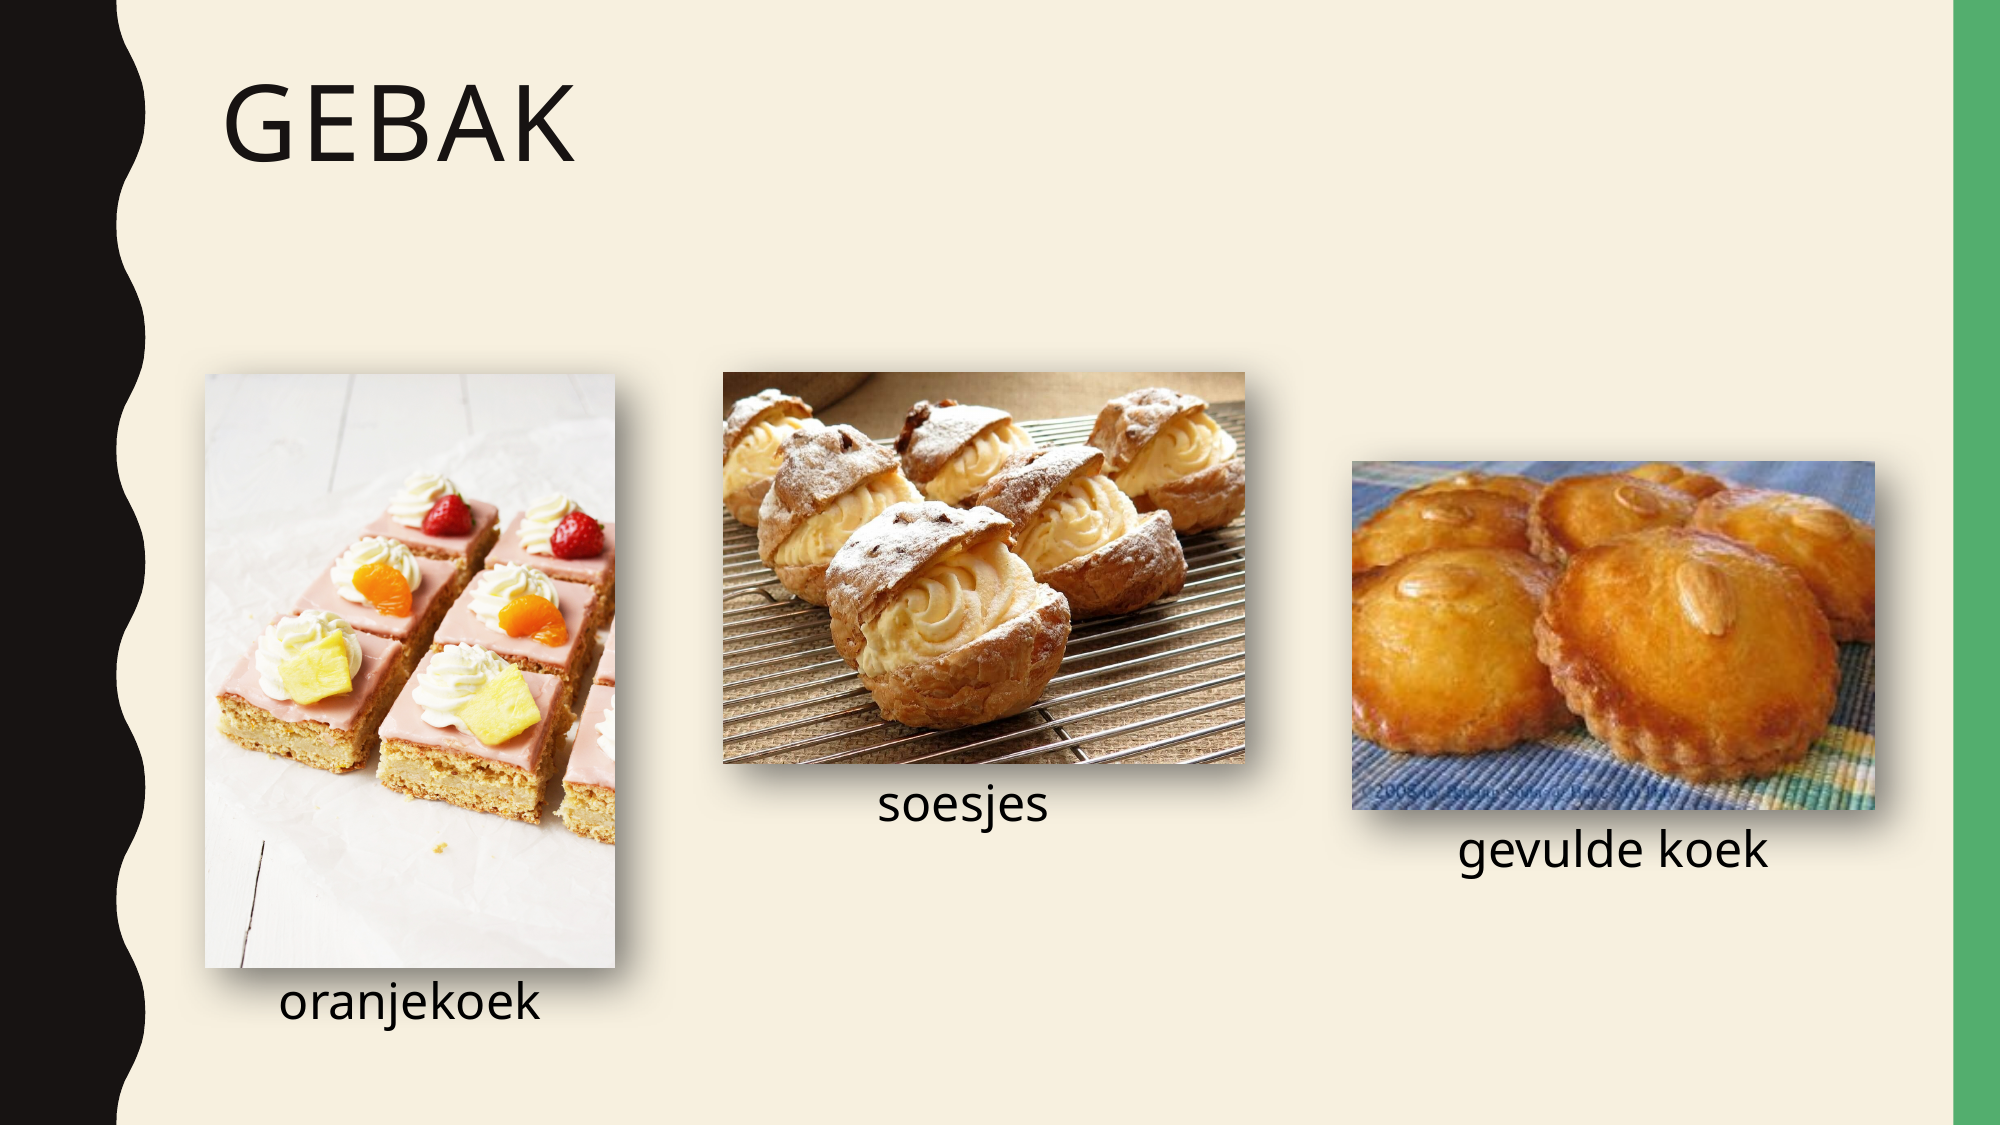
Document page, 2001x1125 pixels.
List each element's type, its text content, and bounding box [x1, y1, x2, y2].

text_box oranjekoek [264, 968, 557, 1037]
picture [205, 374, 615, 968]
picture [722, 372, 1245, 764]
text_box soesjes [862, 764, 1065, 839]
text_box gevulde koek [1443, 810, 1785, 885]
title gebak [205, 62, 1875, 308]
picture [1352, 461, 1875, 810]
